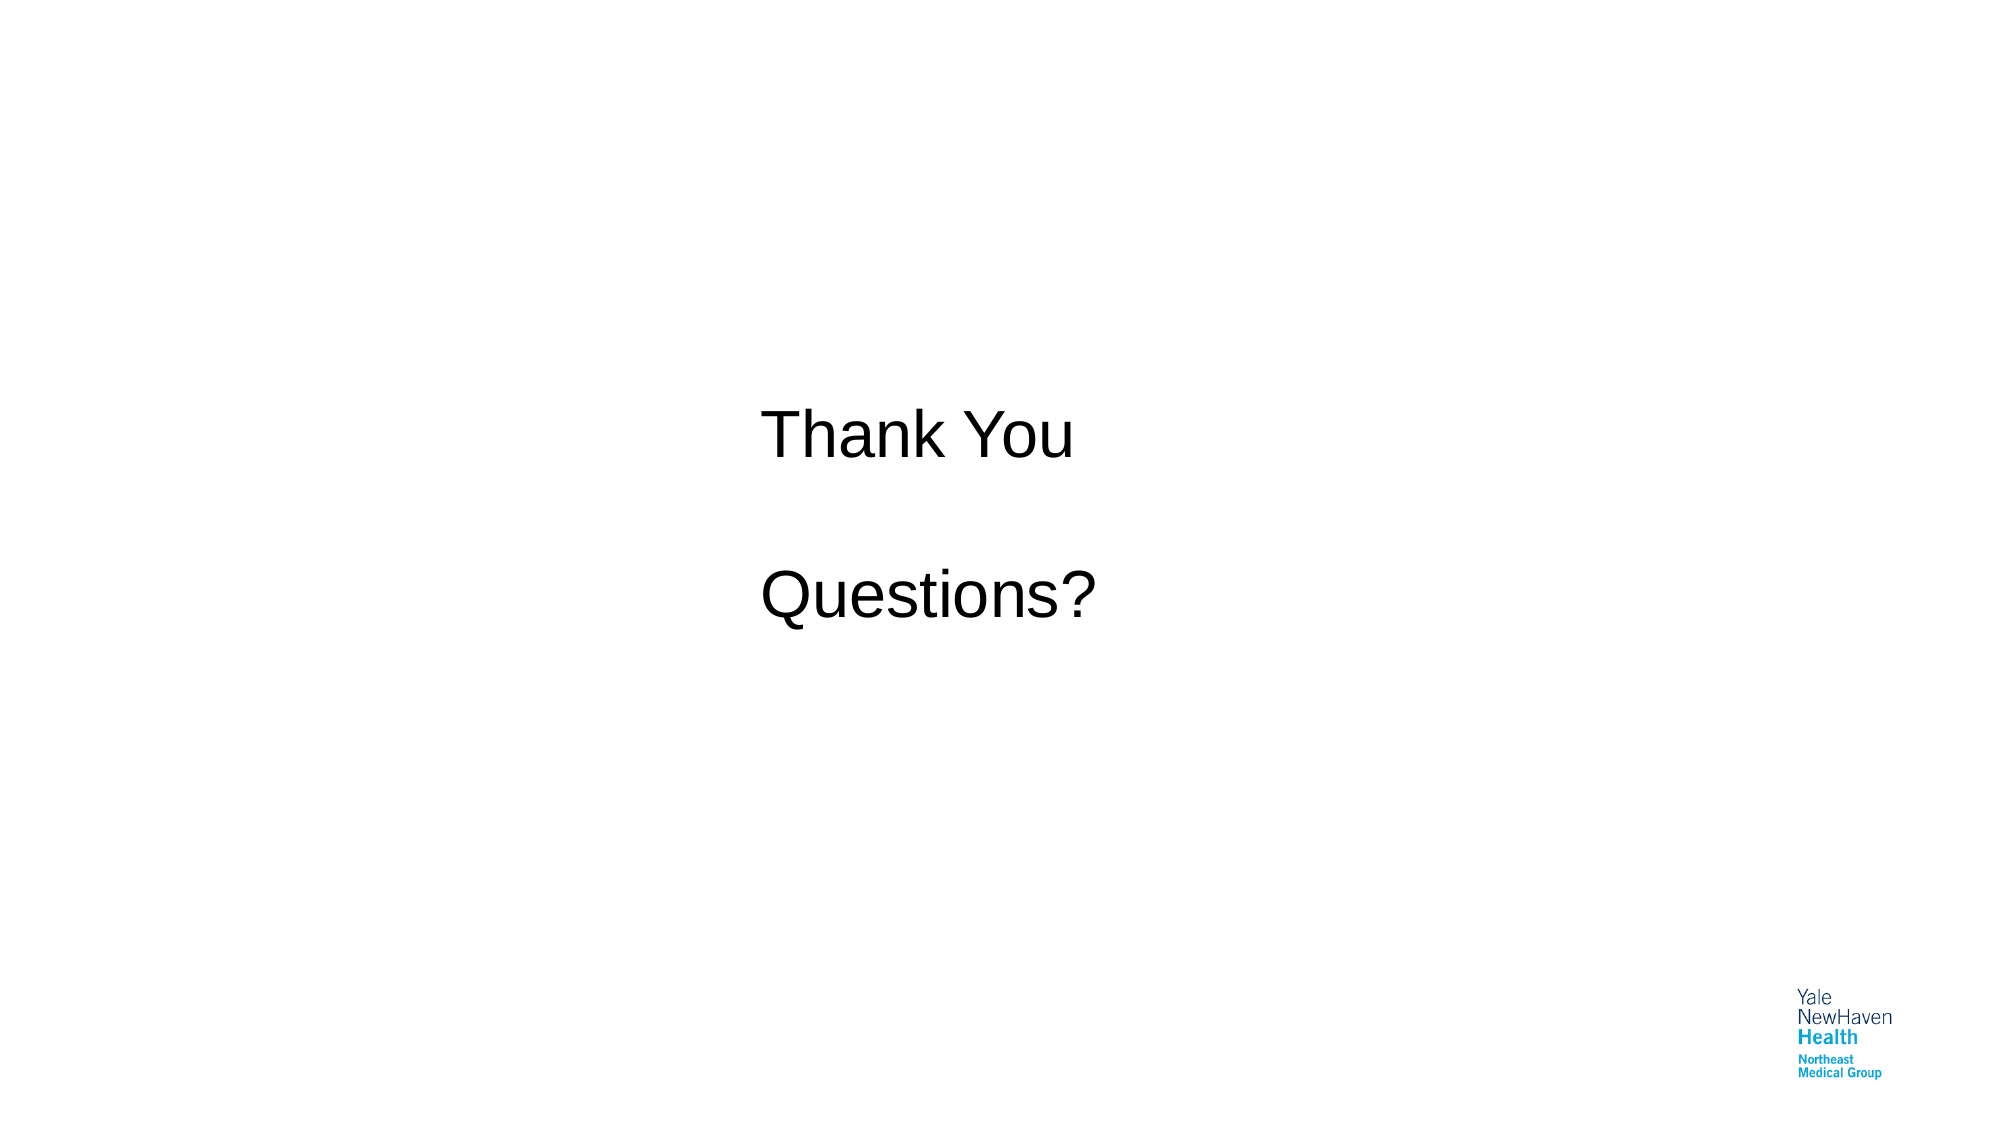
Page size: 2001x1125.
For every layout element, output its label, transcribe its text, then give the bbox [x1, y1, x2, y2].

text_box Thank You Questions? [745, 383, 1671, 639]
picture [1788, 986, 1900, 1082]
